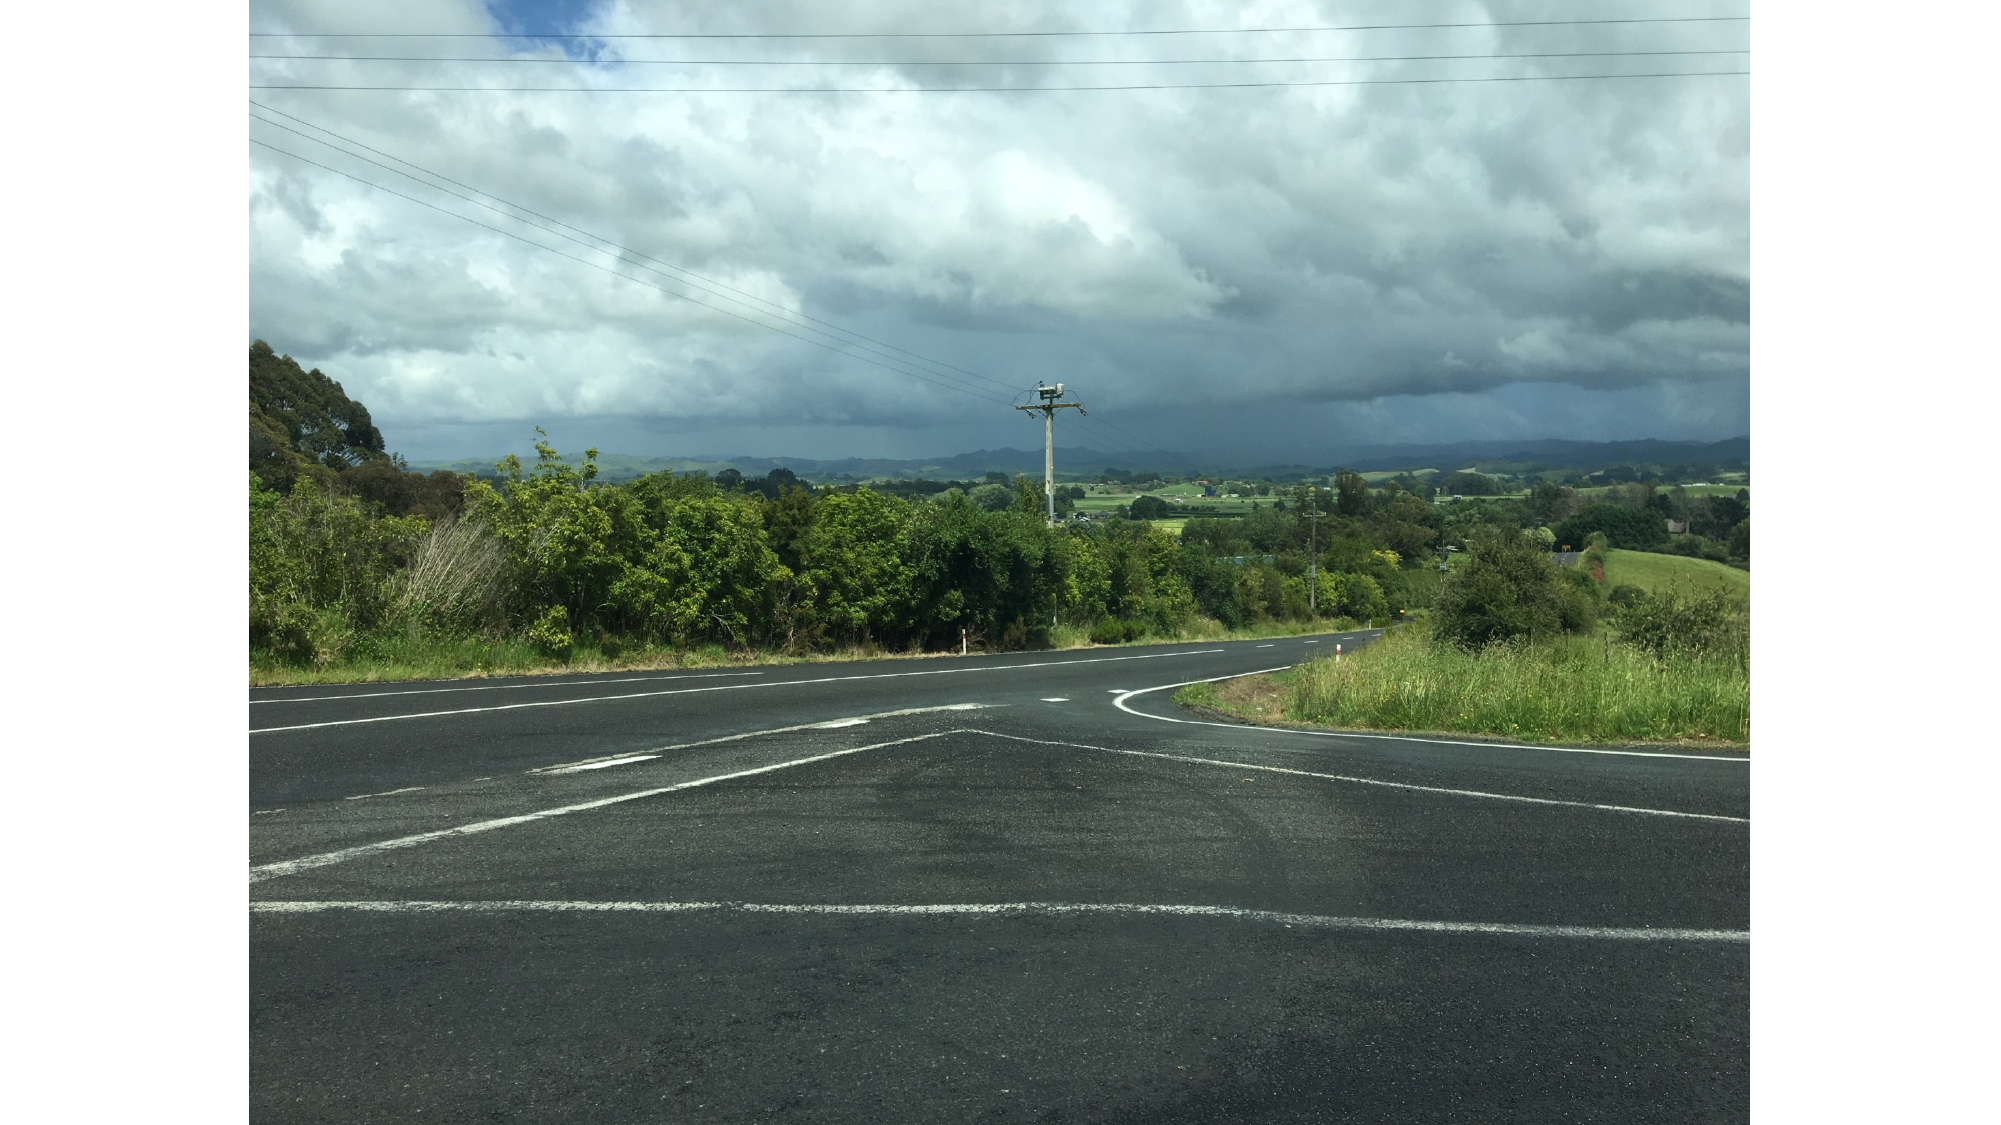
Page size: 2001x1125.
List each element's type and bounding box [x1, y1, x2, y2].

picture [249, 0, 1750, 1125]
